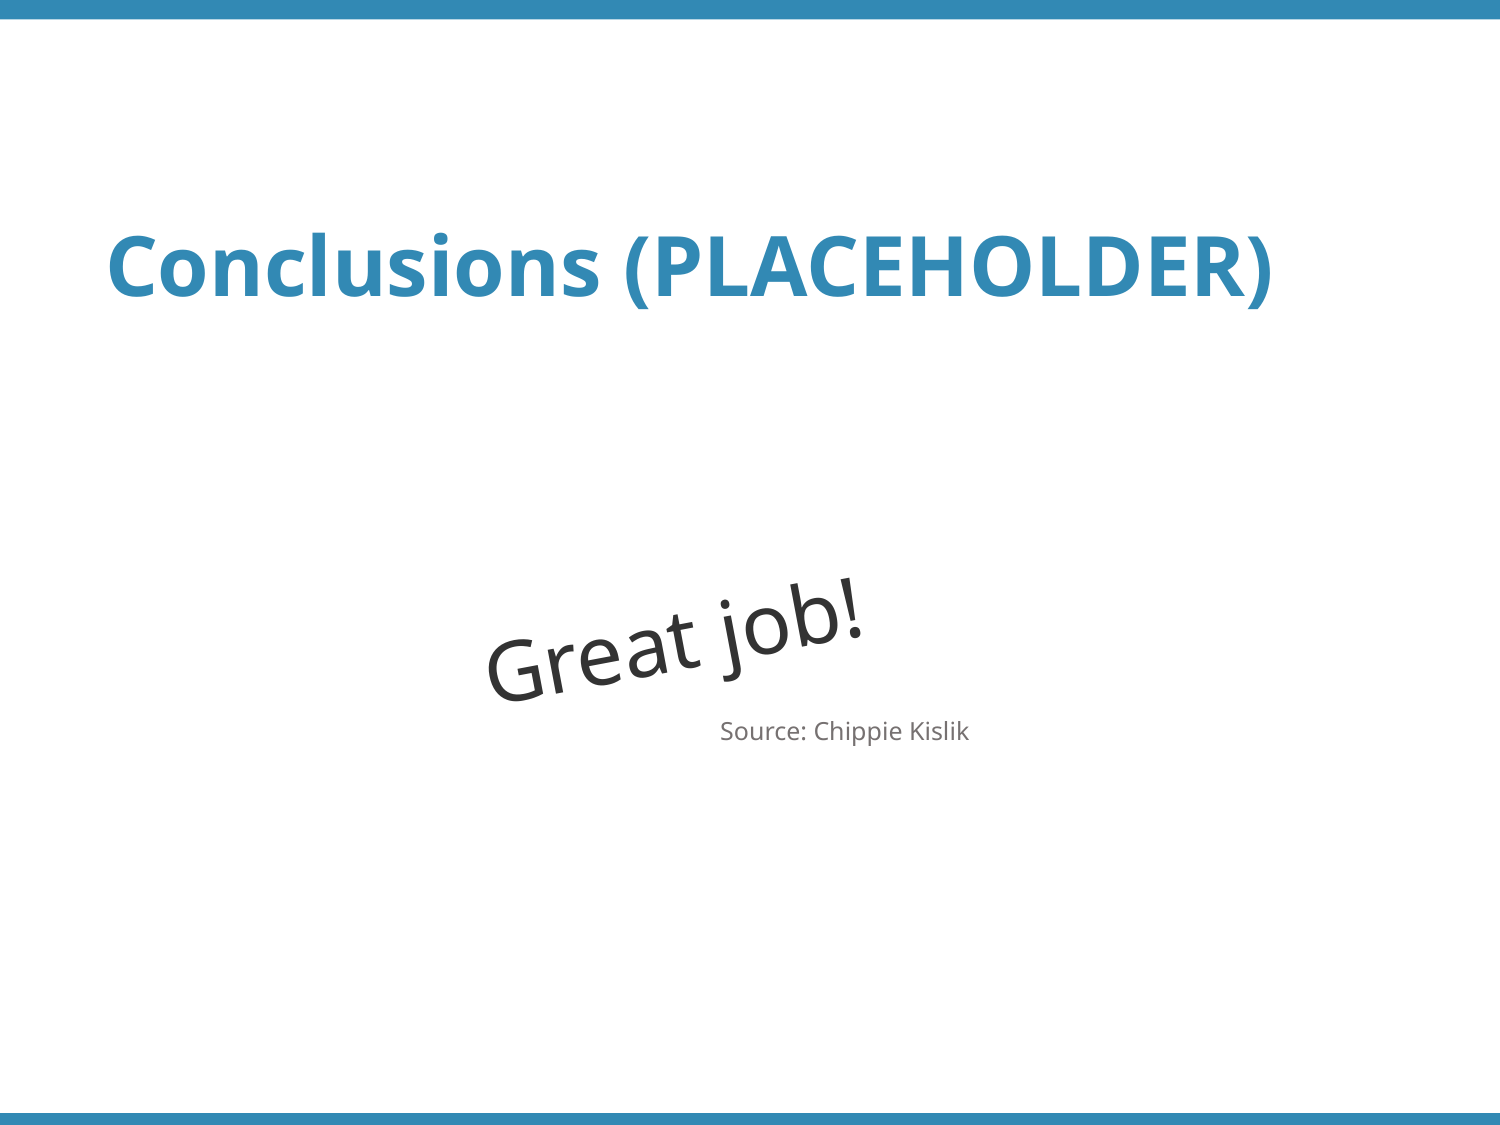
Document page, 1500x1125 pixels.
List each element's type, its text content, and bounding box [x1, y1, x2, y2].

list Source: Chippie Kislik [705, 711, 1033, 757]
text_box Great job! [458, 497, 1124, 733]
list Conclusions (PLACEHOLDER) [90, 104, 1343, 323]
